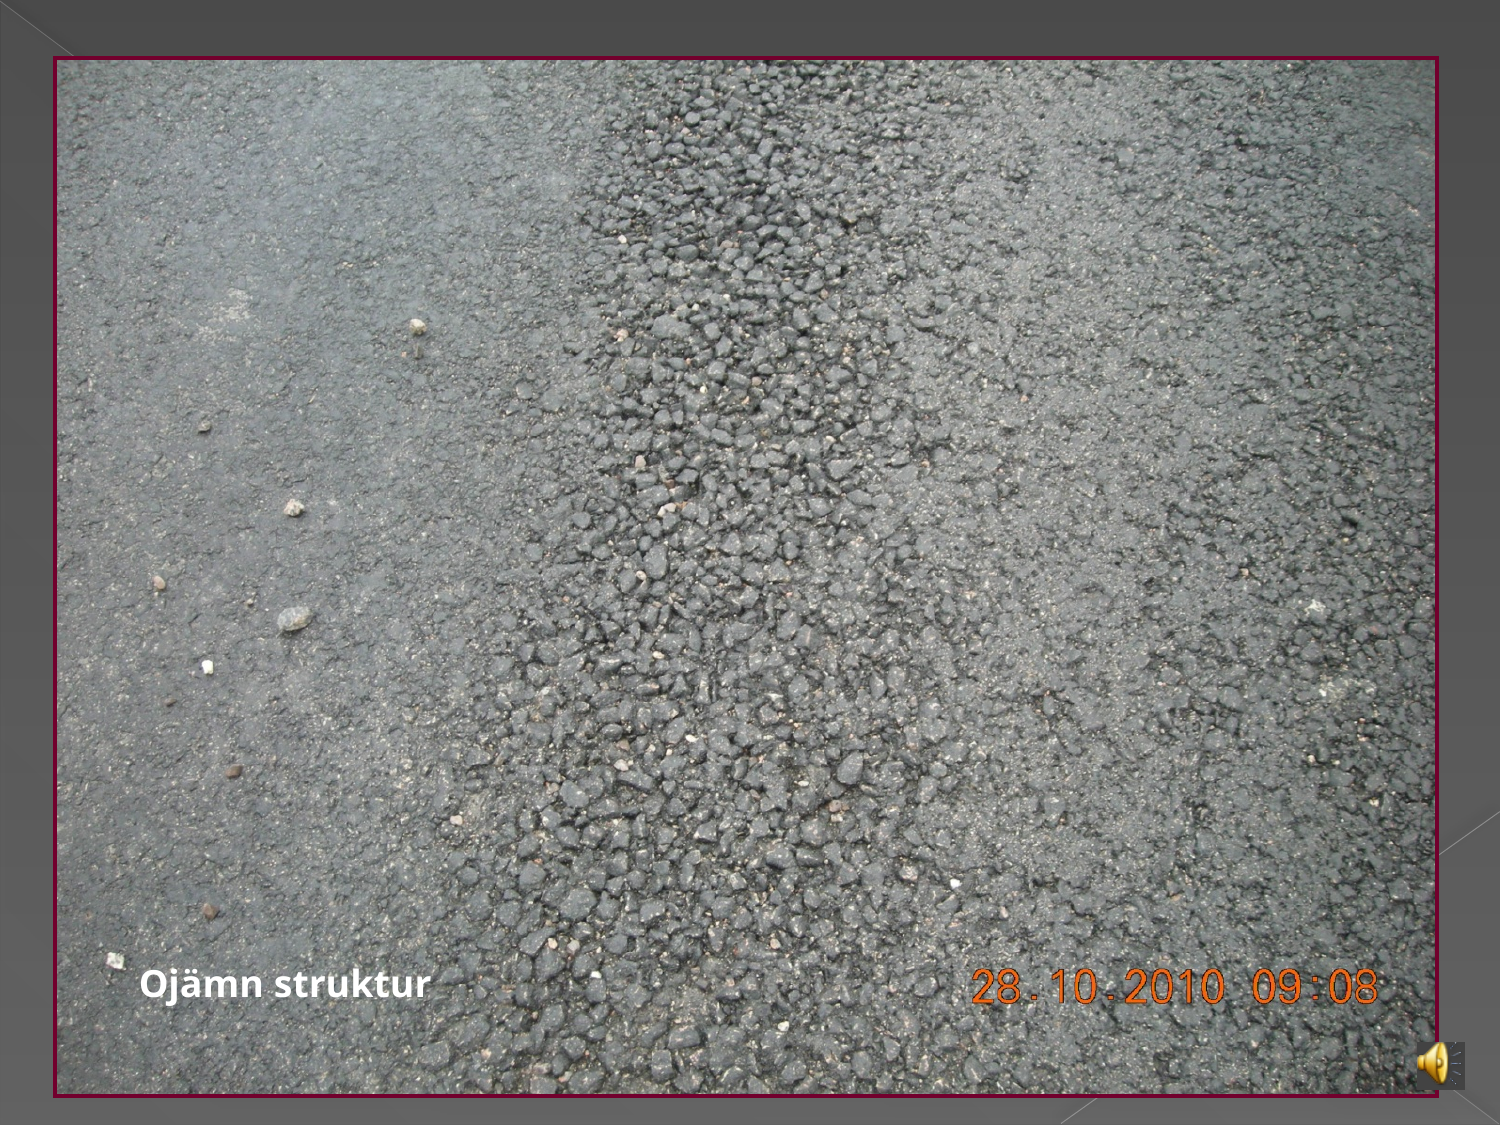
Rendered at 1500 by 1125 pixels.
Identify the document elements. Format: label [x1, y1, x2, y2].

list [56, 60, 1436, 1095]
picture [1415, 1040, 1467, 1092]
